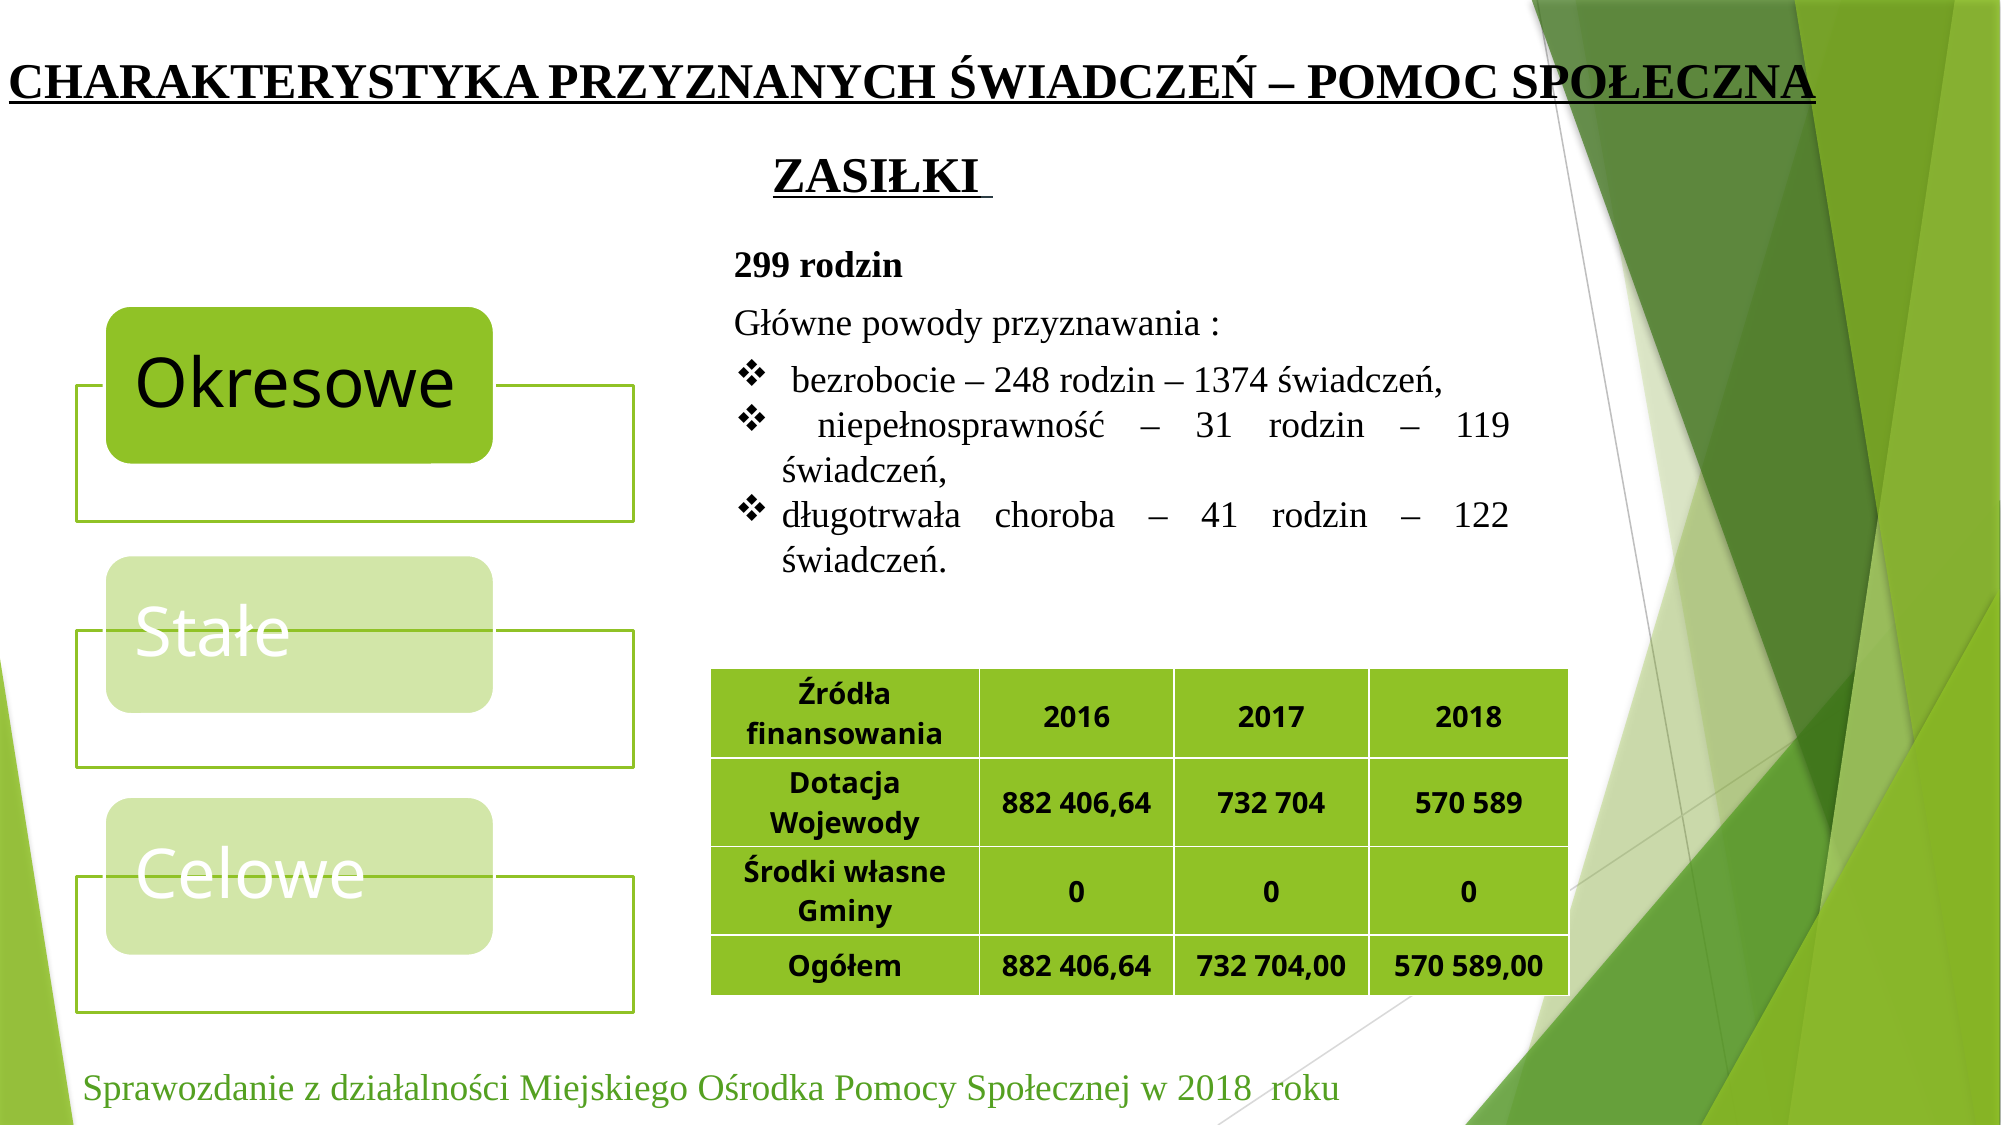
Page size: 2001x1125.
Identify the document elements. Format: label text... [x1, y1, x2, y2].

table_cell 0 [1370, 847, 1568, 934]
table_cell 882 406,64 [980, 759, 1173, 846]
table_header 2018 [1370, 669, 1568, 757]
table_cell Środki własne Gminy [711, 847, 979, 934]
table_cell 570 589 [1370, 759, 1568, 846]
text_box Sprawozdanie z działalności Miejskiego Ośrodka Pomocy Społecznej w 2018 roku [57, 1055, 1458, 1125]
table_cell Ogółem [711, 936, 979, 995]
table_cell Dotacja Wojewody [711, 759, 979, 846]
text_box 299 rodzin Główne powody przyznawania : bezrobocie – 248 rodzin – 1374 świadczeń, niepełnosprawność – 31 rodzin – 119 świadczeń, długotrwała choroba – 41 rodzin – 122 świadczeń. [645, 232, 1526, 588]
table_cell 0 [1175, 847, 1368, 934]
table_cell 732 704 [1175, 759, 1368, 846]
table_cell 882 406,64 [980, 936, 1173, 995]
text_box CHARAKTERYSTYKA PRZYZNANYCH ŚWIADCZEŃ – POMOC SPOŁECZNA [0, 40, 1884, 116]
table_cell 570 589,00 [1370, 936, 1568, 995]
table_header 2016 [980, 669, 1173, 757]
text_box ZASIŁKI [757, 135, 1012, 210]
table_header Źródła finansowania [711, 669, 979, 757]
table_cell 732 704,00 [1175, 936, 1368, 995]
table_header 2017 [1175, 669, 1368, 757]
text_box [75, 299, 635, 1019]
table_cell 0 [980, 847, 1173, 934]
